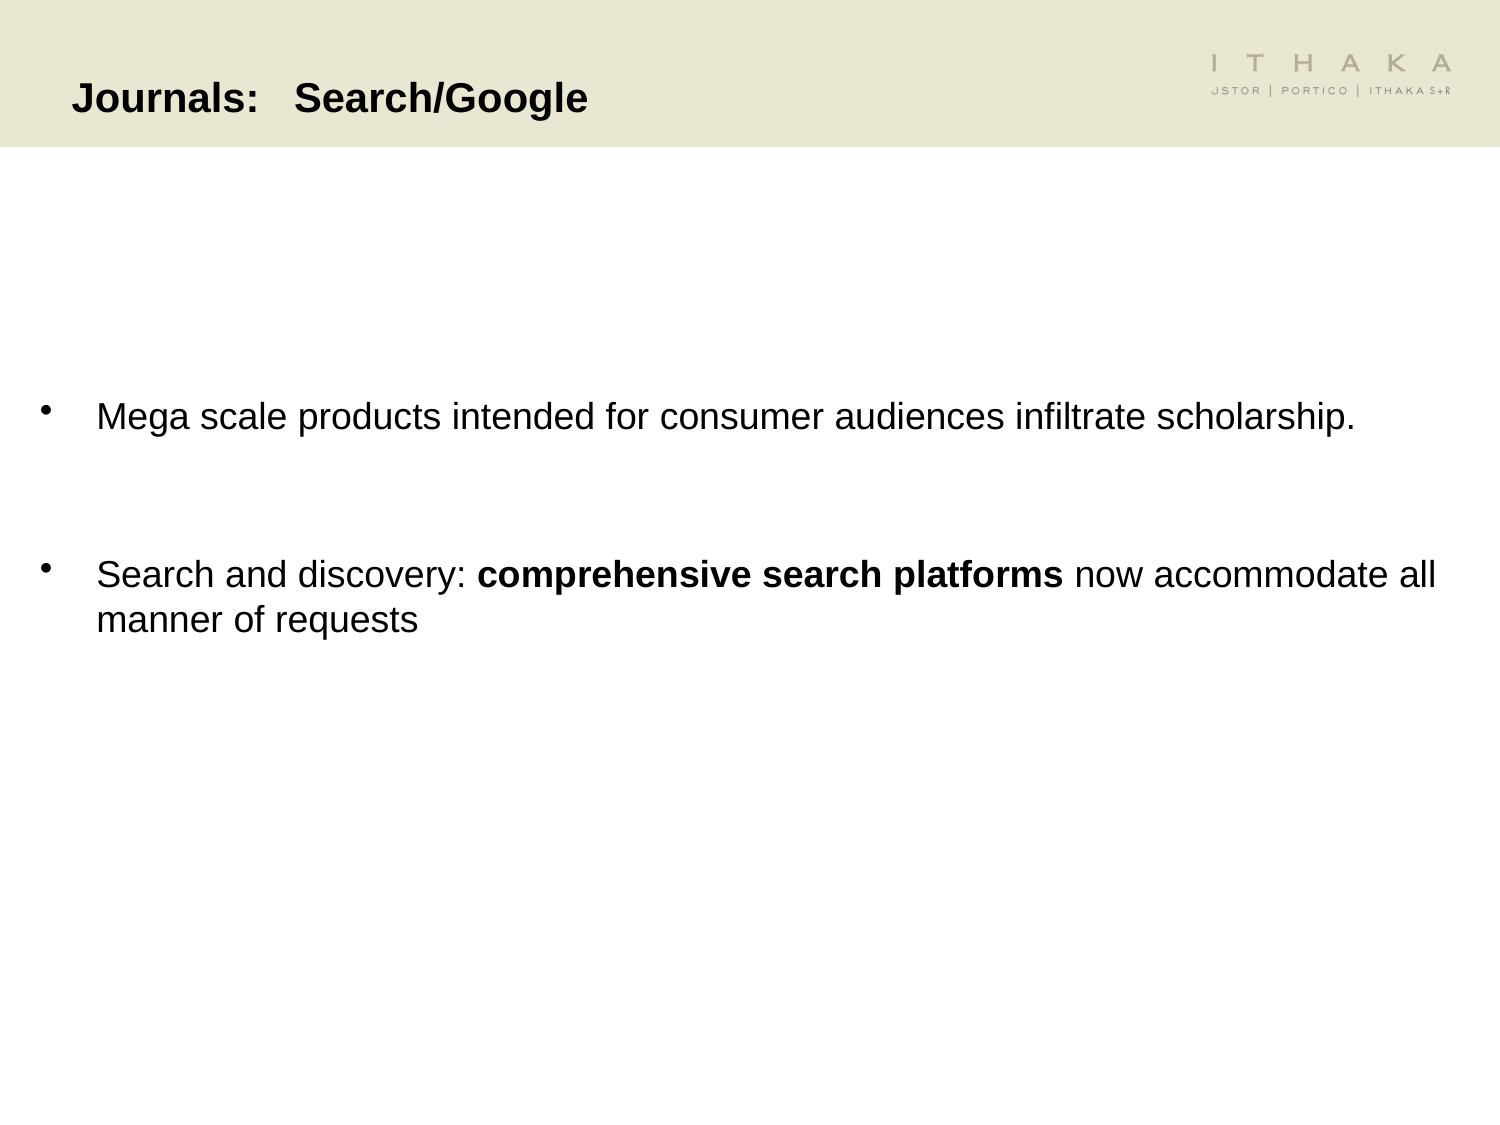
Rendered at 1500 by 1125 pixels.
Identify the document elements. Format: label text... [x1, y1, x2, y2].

picture [0, 0, 1500, 1125]
title Journals: Search/Google [56, 53, 1413, 138]
list Mega scale products intended for consumer audiences infiltrate scholarship. Search and discovery: comprehensive search platforms now accommodate all manner of requests [24, 174, 1463, 813]
